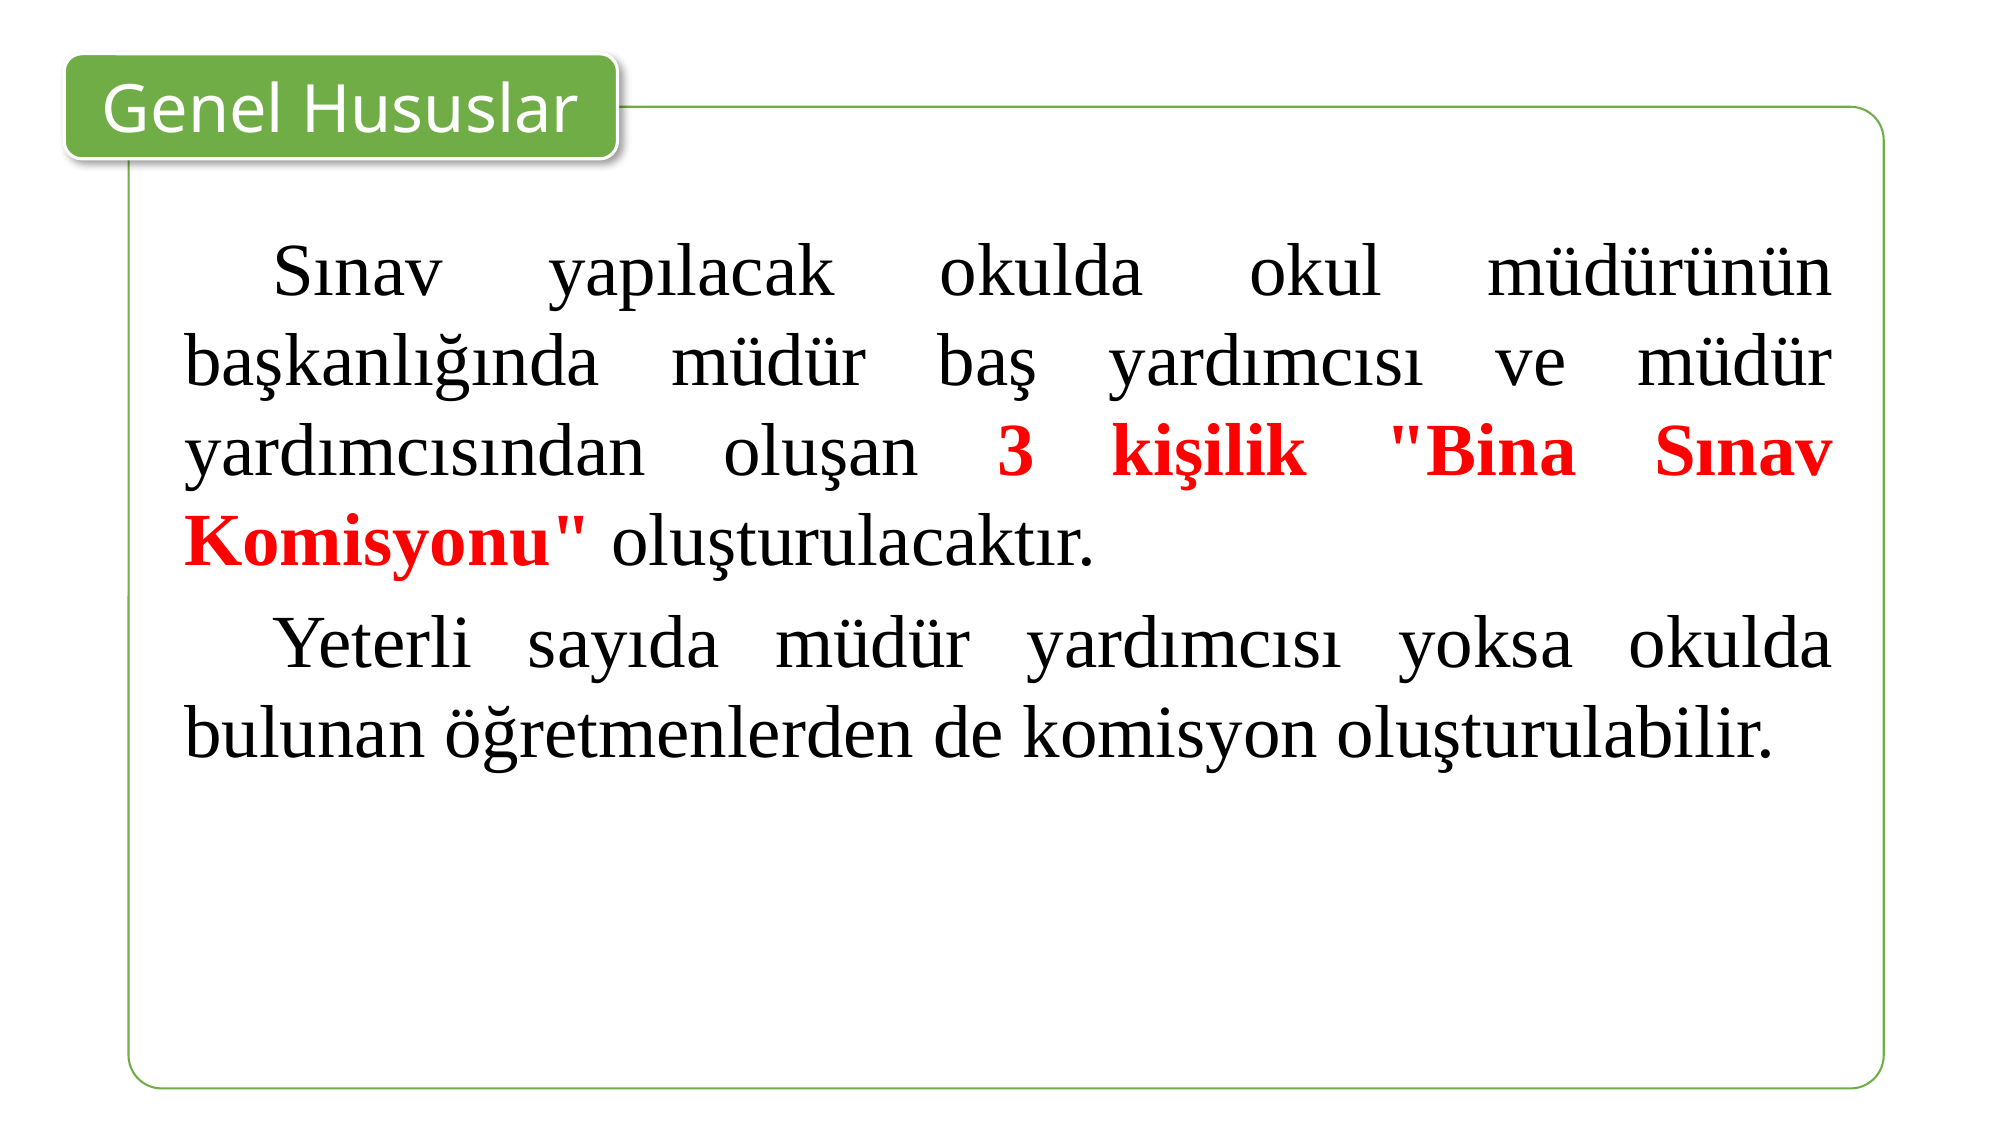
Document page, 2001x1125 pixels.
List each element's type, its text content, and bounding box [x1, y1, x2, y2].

text_box Genel Hususlar [62, 52, 620, 161]
text_box Sınav yapılacak okulda okul müdürünün başkanlığında müdür baş yardımcısı ve müdür yardımcısından oluşan 3 kişilik "Bina Sınav Komisyonu" oluşturulacaktır. Yeterli sayıda müdür yardımcısı yoksa okulda bulunan öğretmenlerden de komisyon oluşturulabilir. [169, 212, 1849, 781]
text_box [127, 105, 1885, 1090]
